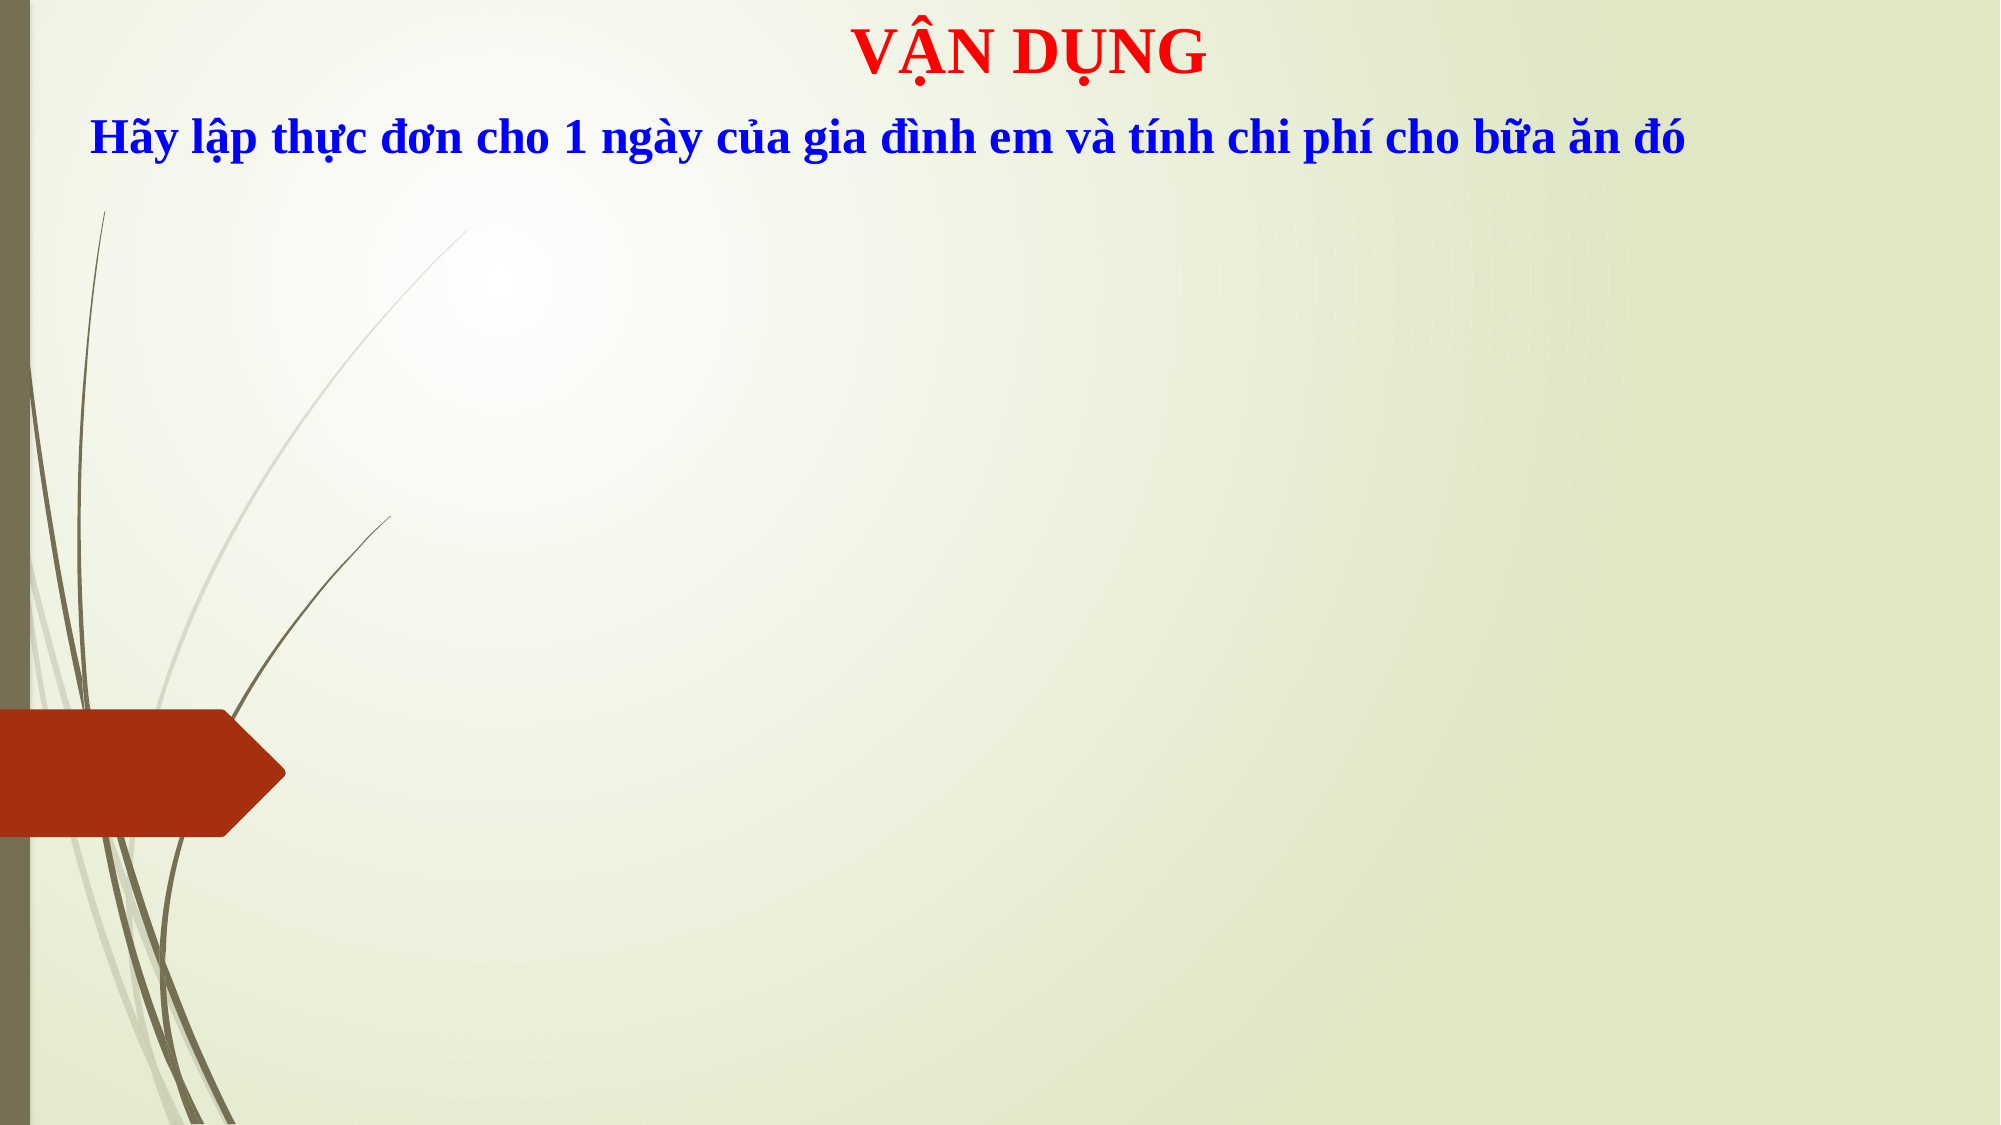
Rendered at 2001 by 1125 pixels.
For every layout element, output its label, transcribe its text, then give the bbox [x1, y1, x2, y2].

text_box Hãy lập thực đơn cho 1 ngày của gia đình em và tính chi phí cho bữa ăn đó [75, 95, 1969, 216]
text_box VẬN DỤNG [835, 0, 1285, 95]
